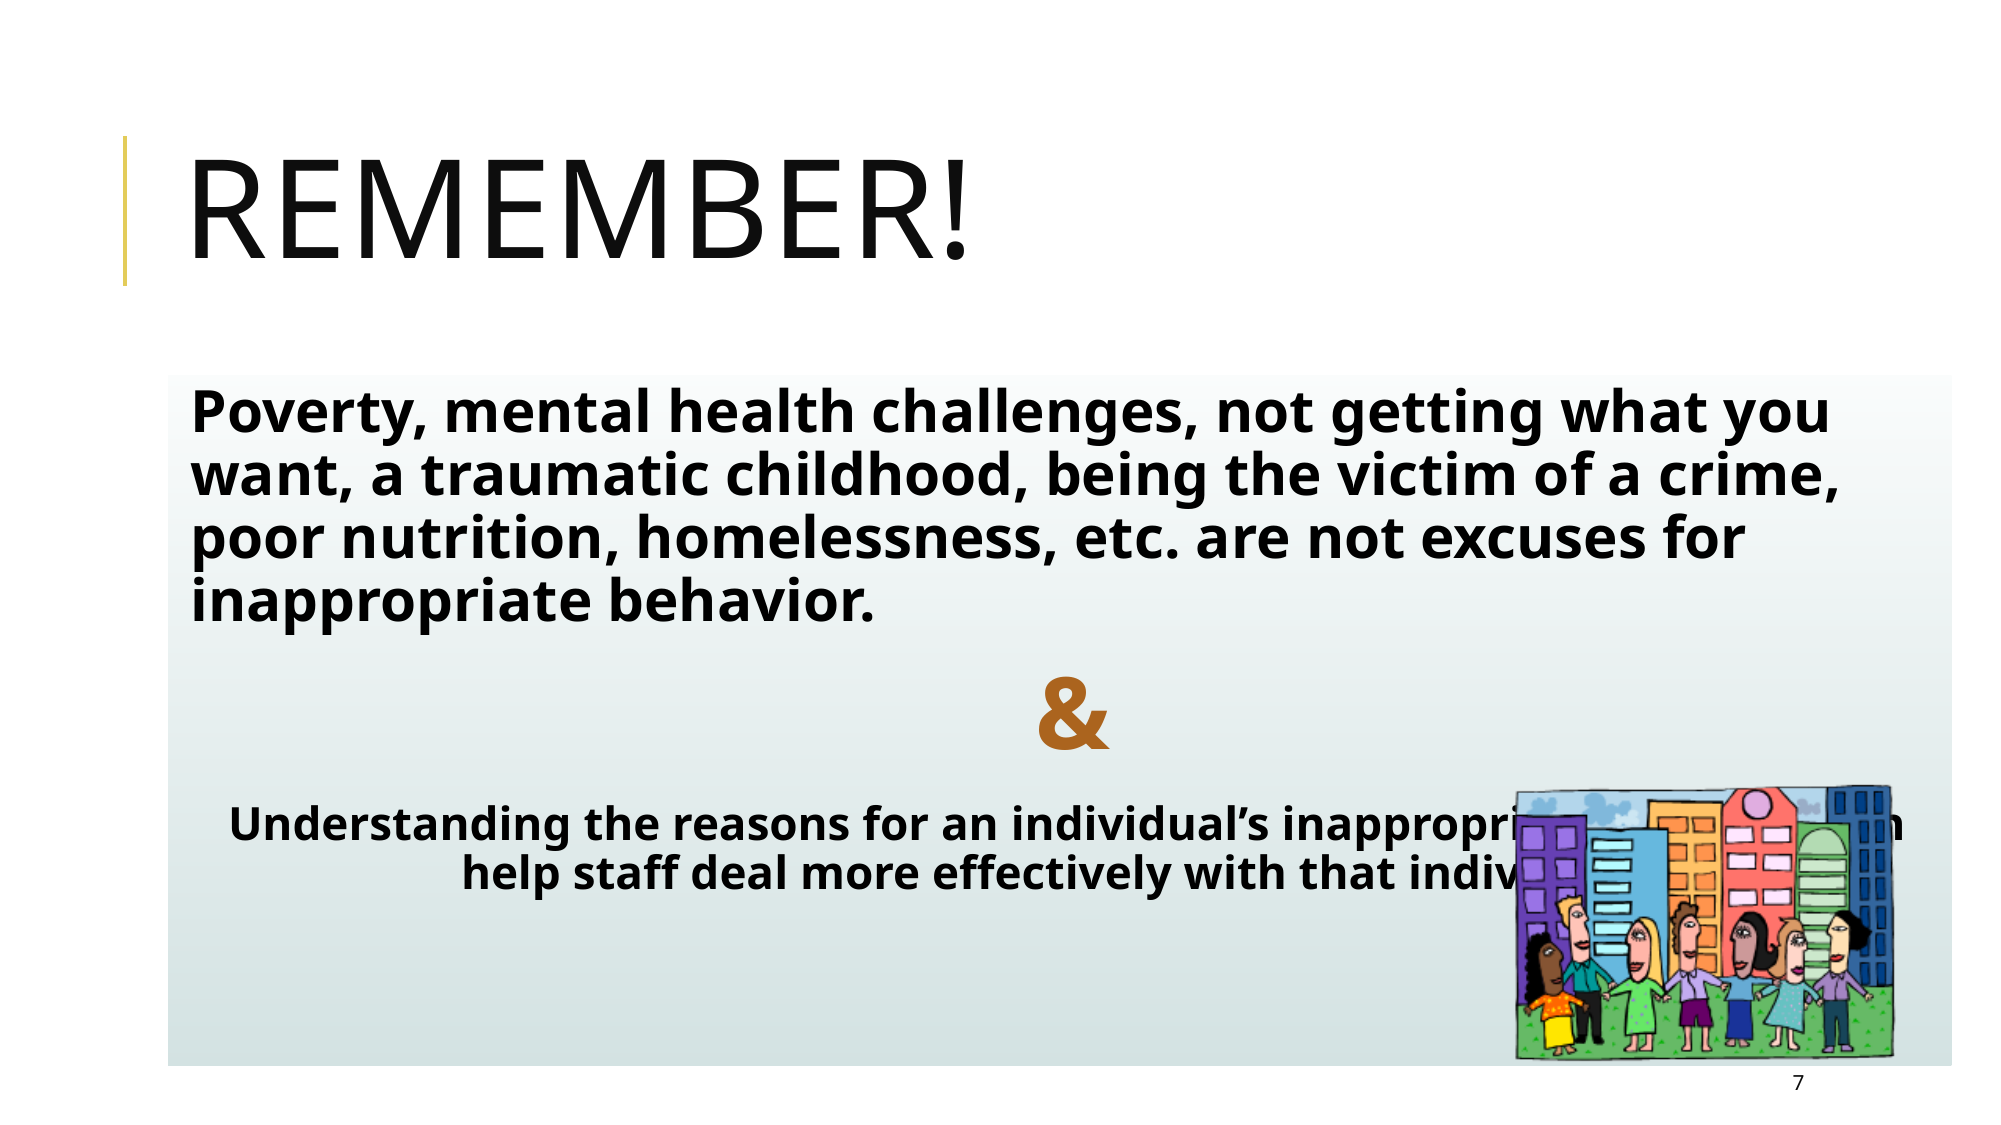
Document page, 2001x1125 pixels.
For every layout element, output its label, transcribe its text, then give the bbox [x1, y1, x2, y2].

title remember! [168, 96, 1763, 342]
picture [1514, 782, 1900, 1066]
list Poverty, mental health challenges, not getting what you want, a traumatic childhood, being the victim of a crime, poor nutrition, homelessness, etc. are not excuses for inappropriate behavior. & Understanding the reasons for an individual’s inappropriate behavior can help staff deal more effectively with that individual. [168, 375, 1952, 1066]
slide_number 7 [1777, 1061, 1938, 1107]
